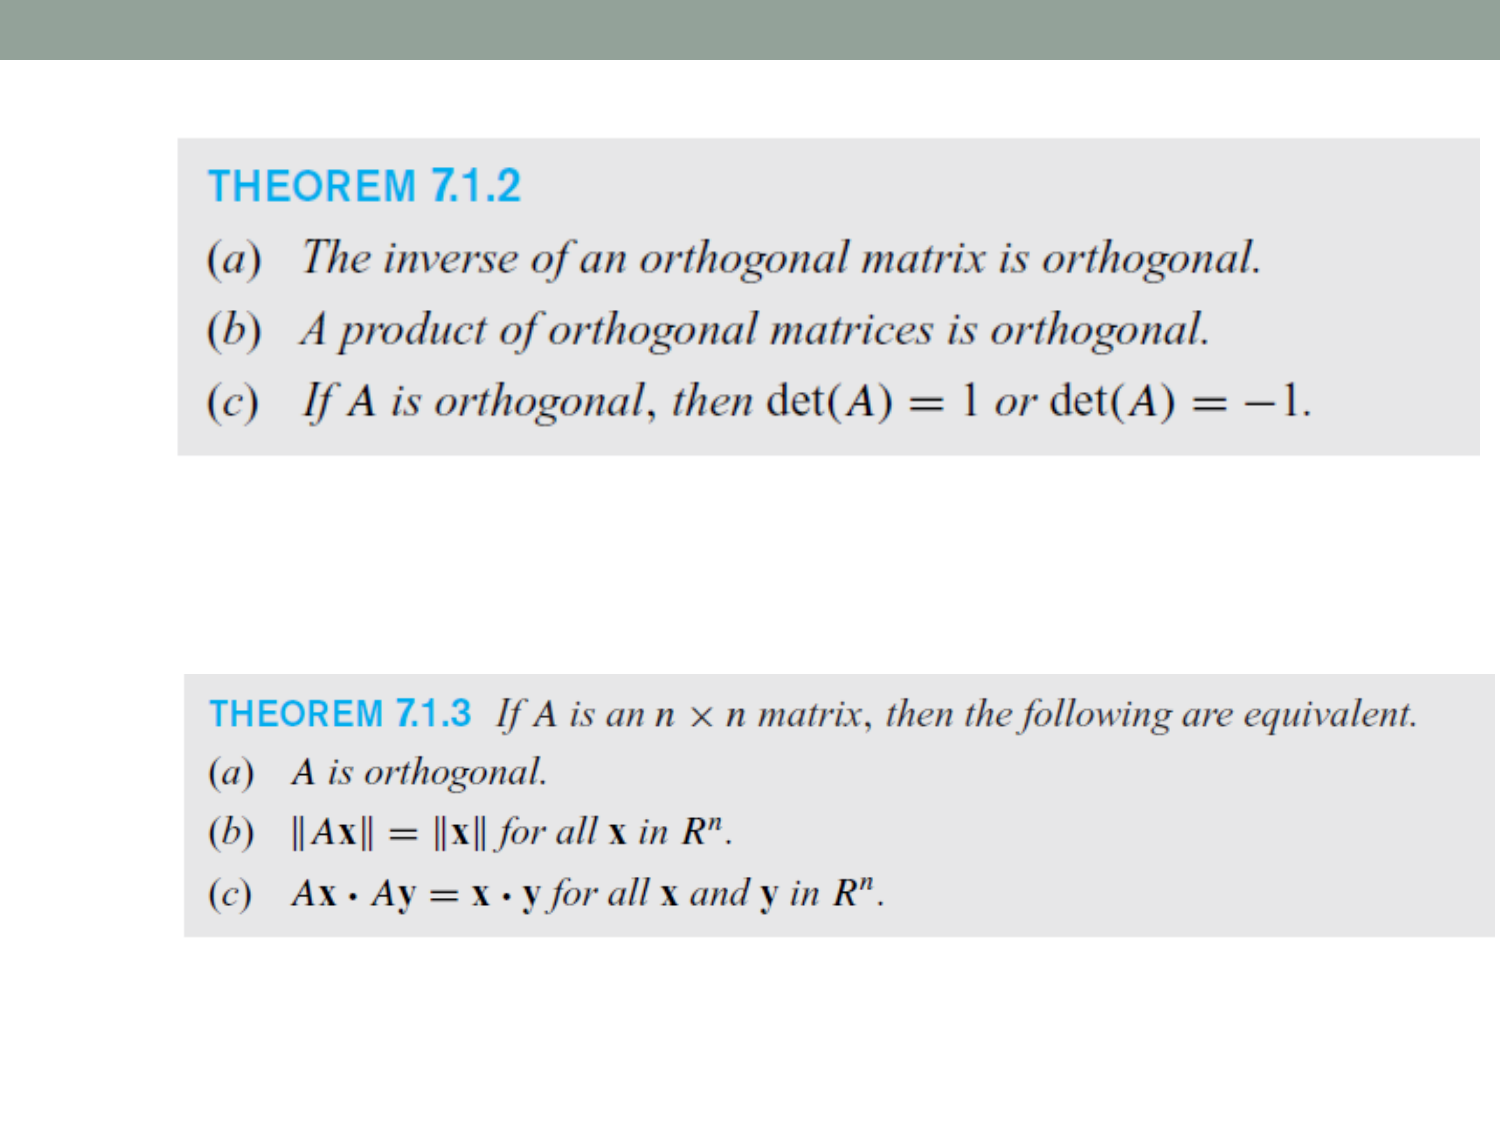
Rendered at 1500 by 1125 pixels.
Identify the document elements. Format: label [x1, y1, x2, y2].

picture [174, 124, 1481, 473]
picture [174, 674, 1496, 948]
